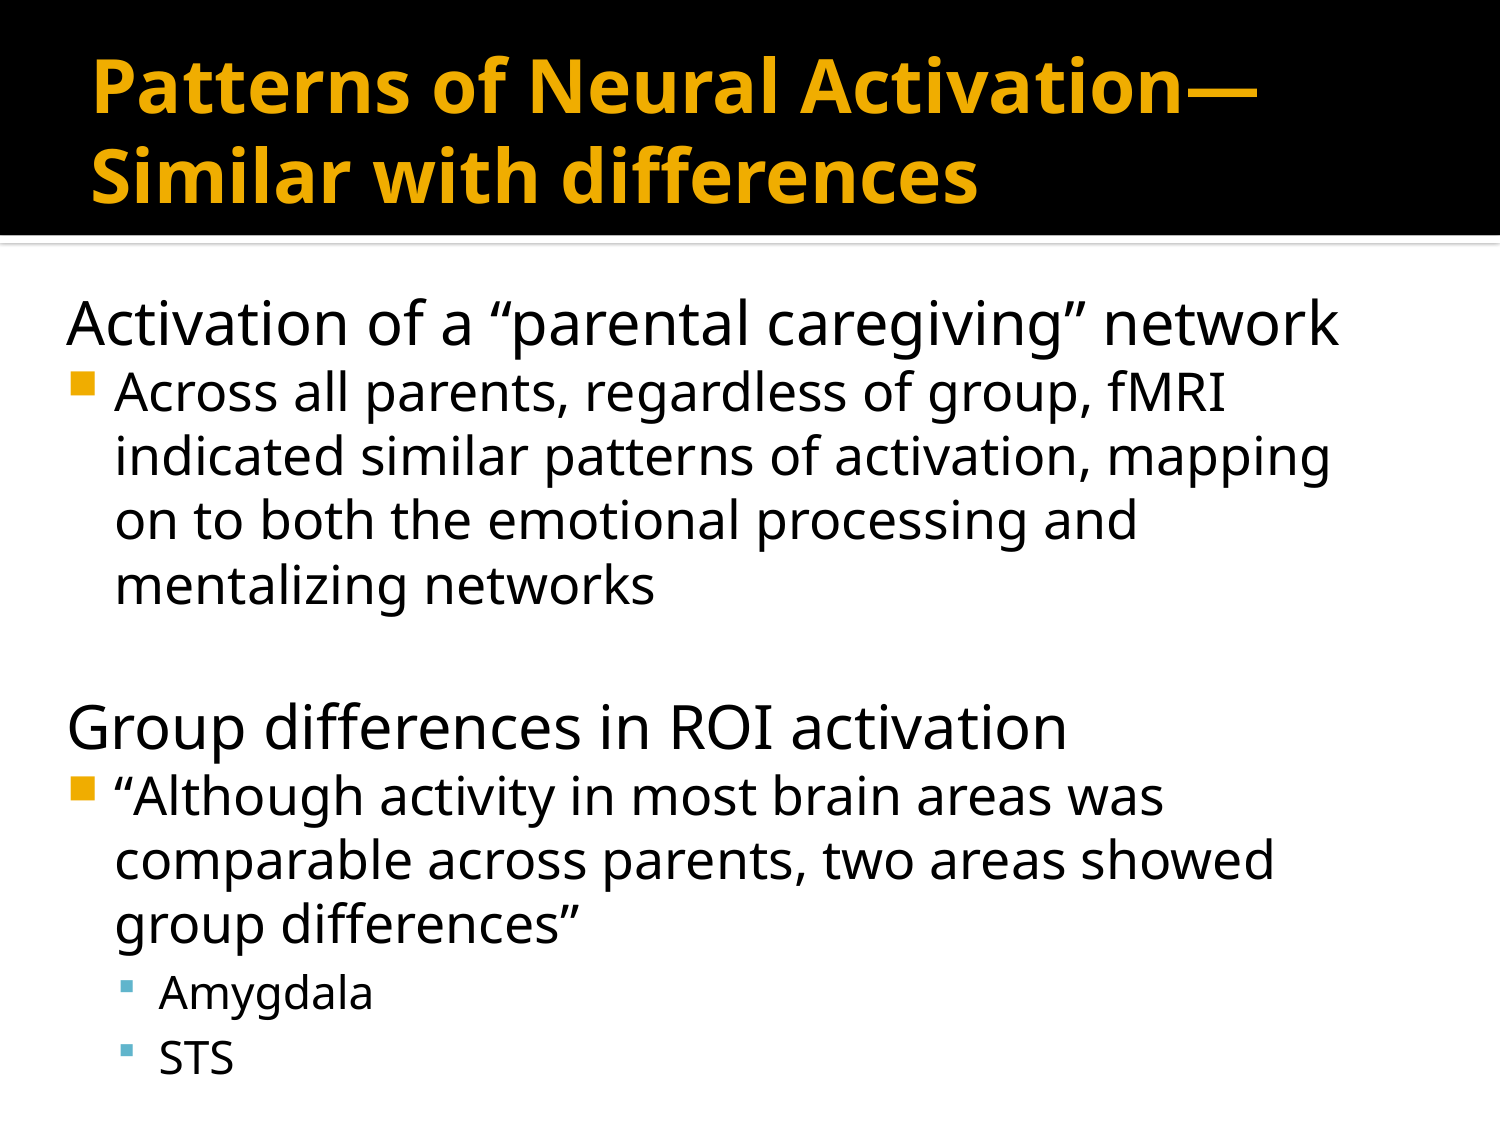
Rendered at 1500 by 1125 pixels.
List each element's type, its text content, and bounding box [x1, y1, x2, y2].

title Patterns of Neural Activation— Similar with differences [75, 25, 1425, 231]
list Activation of a “parental caregiving” network Across all parents, regardless of group, fMRI indicated similar patterns of activation, mapping on to both the emotional processing and mentalizing networks Group differences in ROI activation “Although activity in most brain areas was comparable across parents, two areas showed group differences” Amygdala STS [39, 269, 1425, 1100]
